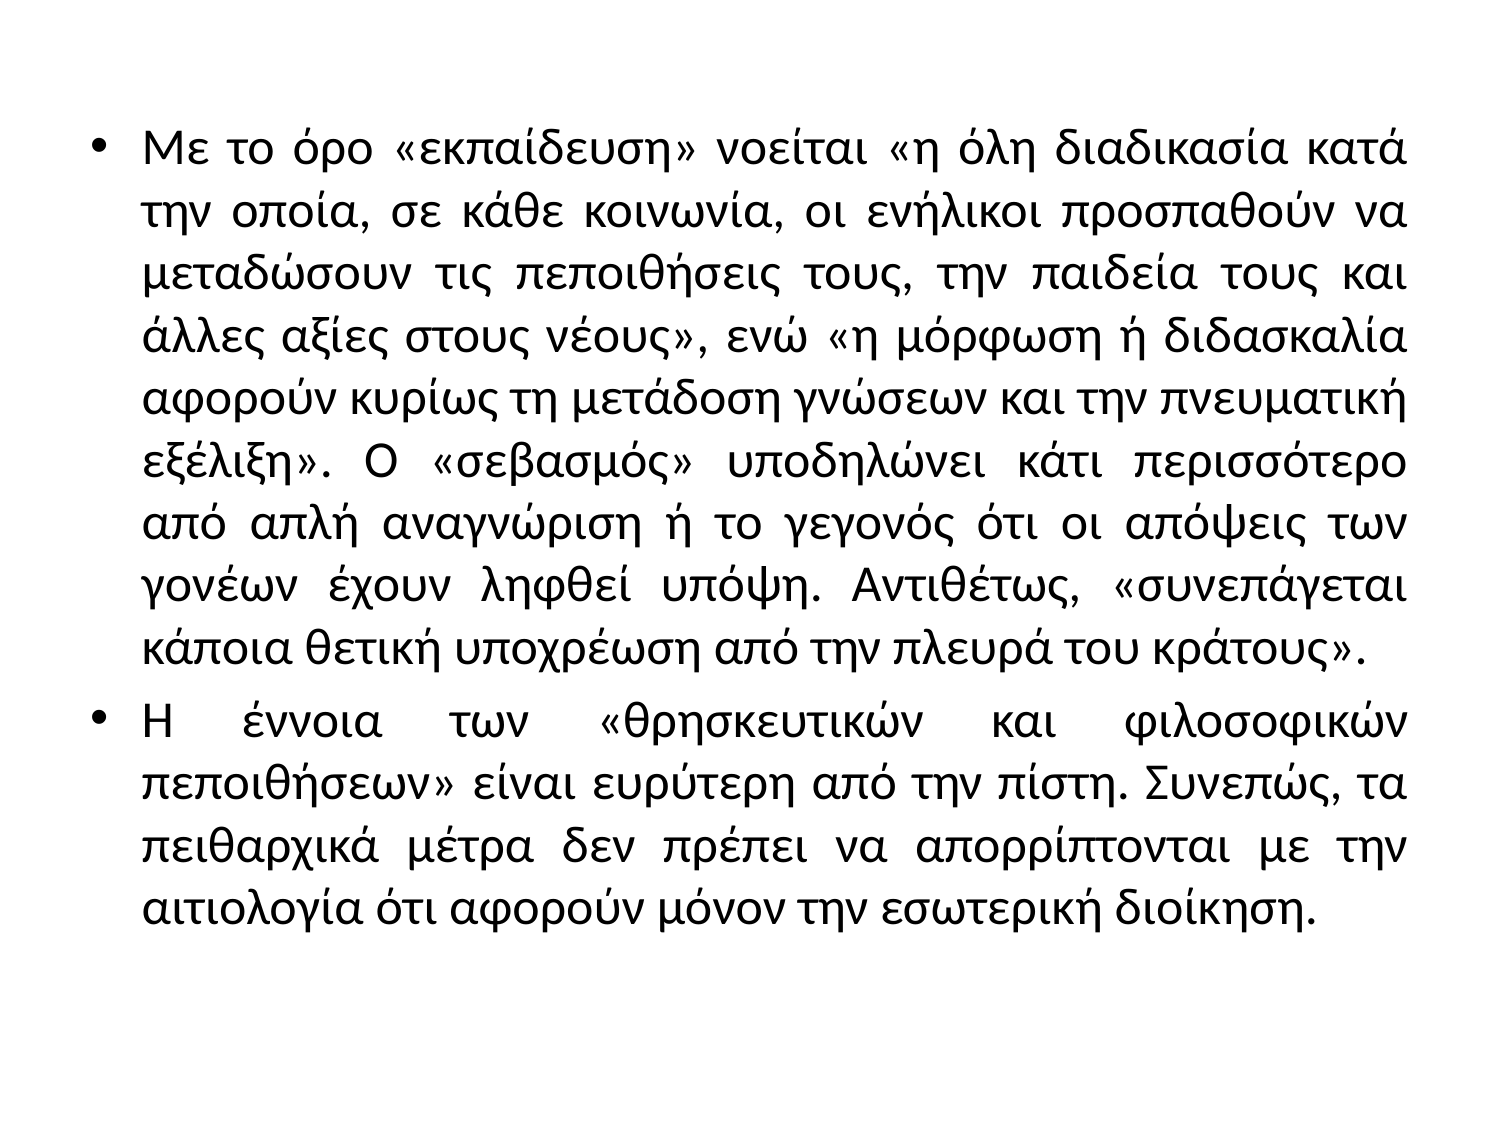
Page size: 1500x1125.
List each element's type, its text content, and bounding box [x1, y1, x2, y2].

list Με το όρο «εκπαίδευση» νοείται «η όλη διαδικασία κατά την οποία, σε κάθε κοινωνία, οι ενήλικοι προσπαθούν να μεταδώσουν τις πεποιθήσεις τους, την παιδεία τους και άλλες αξίες στους νέους», ενώ «η μόρφωση ή διδασκαλία αφορούν κυρίως τη μετάδοση γνώσεων και την πνευματική εξέλιξη». Ο «σεβασμός» υποδηλώνει κάτι περισσότερο από απλή αναγνώριση ή το γεγονός ότι οι απόψεις των γονέων έχουν ληφθεί υπόψη. Αντιθέτως, «συνεπάγεται κάποια θετική υποχρέωση από την πλευρά του κράτους». Η έννοια των «θρησκευτικών και φιλοσοφικών πεποιθήσεων» είναι ευρύτερη από την πίστη. Συνεπώς, τα πειθαρχικά μέτρα δεν πρέπει να απορρίπτονται με την αιτιολογία ότι αφορούν μόνον την εσωτερική διοίκηση. [75, 105, 1425, 1005]
